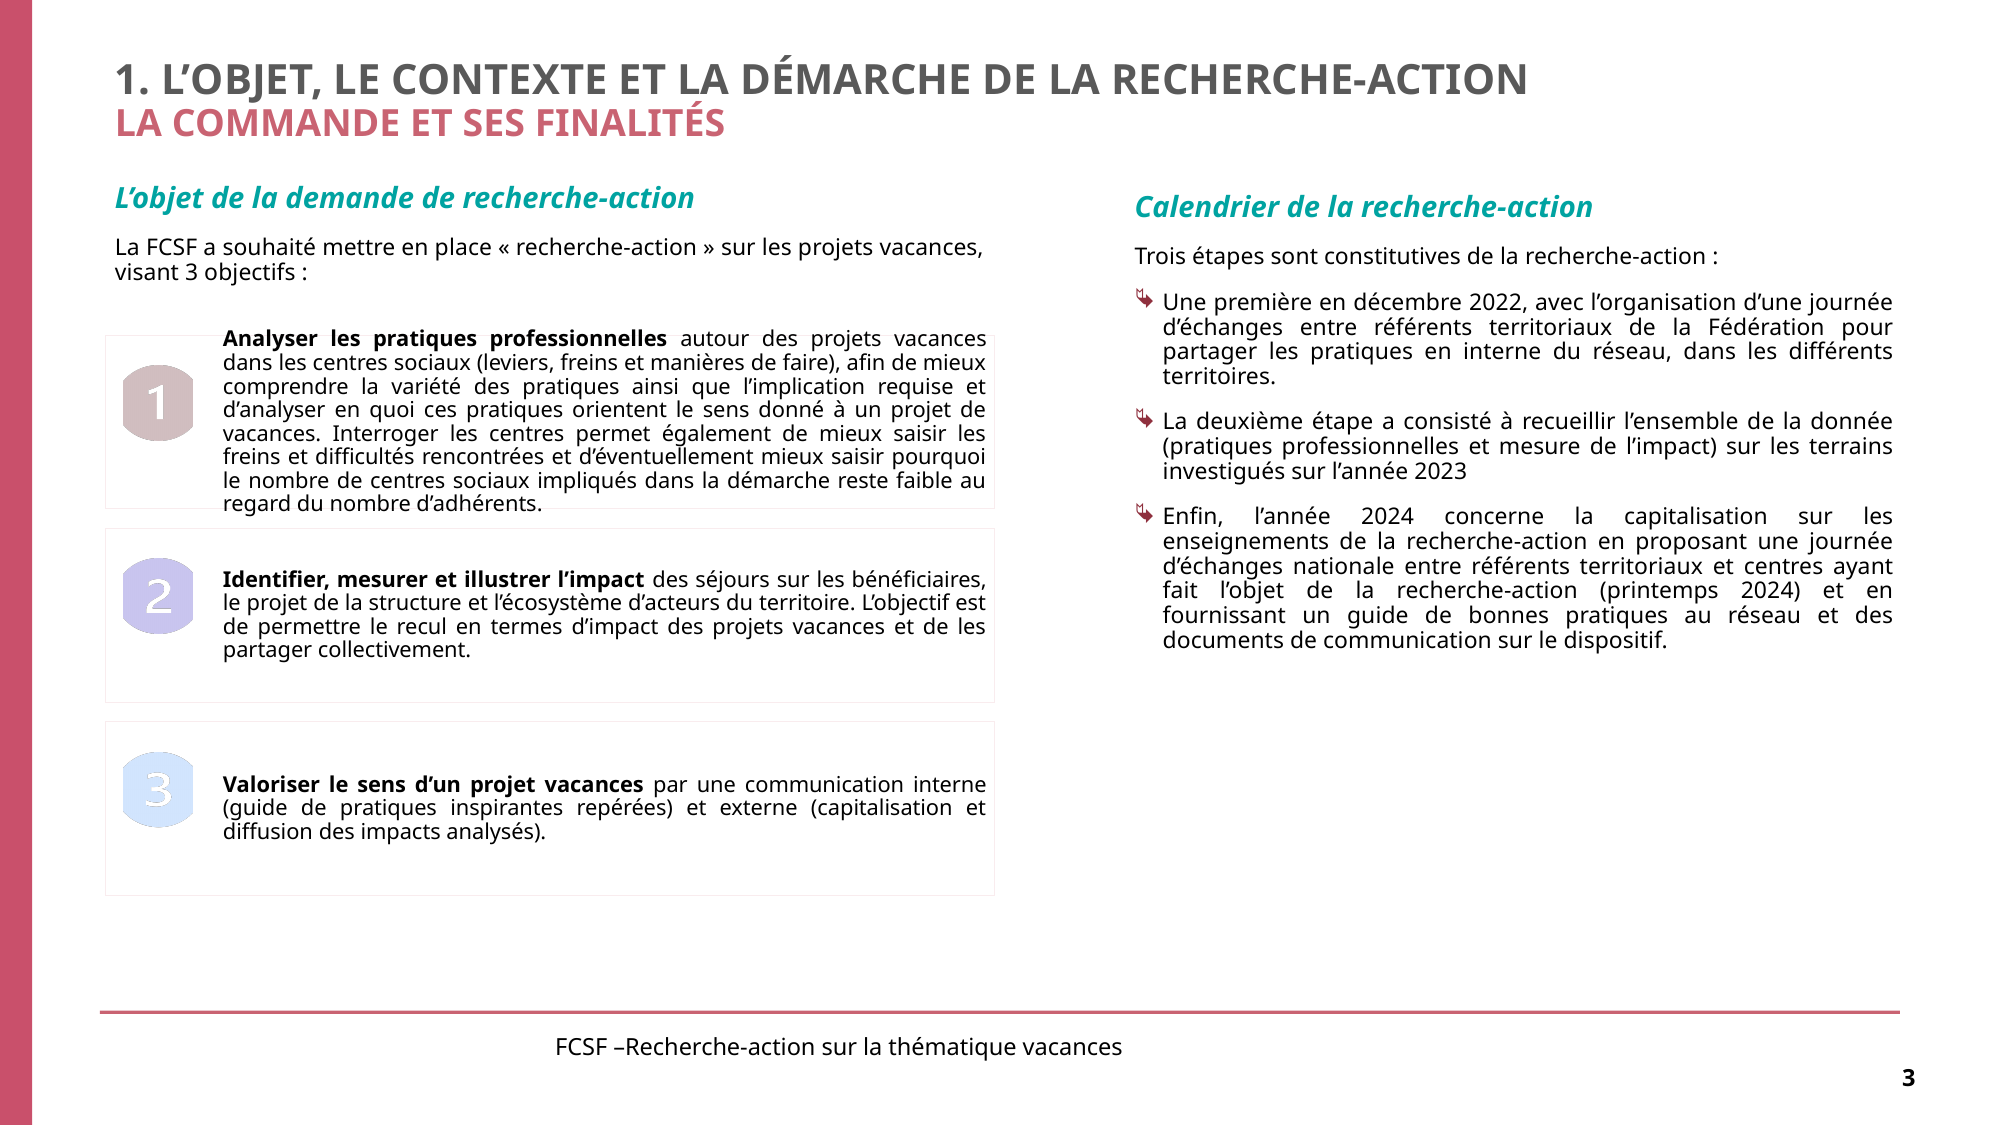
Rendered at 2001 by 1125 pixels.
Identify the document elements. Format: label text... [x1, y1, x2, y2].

list L’objet de la demande de recherche-action La FCSF a souhaité mettre en place « recherche-action » sur les projets vacances, visant 3 objectifs : [99, 910, 1000, 1020]
list L’objet de la demande de recherche-action La FCSF a souhaité mettre en place « recherche-action » sur les projets vacances, visant 3 objectifs : [99, 175, 1000, 321]
footer FCSF –Recherche-action sur la thématique vacances [99, 1020, 1578, 1097]
slide_number 3 [1817, 1042, 2000, 1103]
text_box Calendrier de la recherche-action Trois étapes sont constitutives de la recherche-action : Une première en décembre 2022, avec l’organisation d’une journée d’échanges entre référents territoriaux de la Fédération pour partager les pratiques en interne du réseau, dans les différents territoires. La deuxième étape a consisté à recueillir l’ensemble de la donnée (pratiques professionnelles et mesure de l’impact) sur les terrains investigués sur l’année 2023 Enfin, l’année 2024 concerne la capitalisation sur les enseignements de la recherche-action en proposant une journée d’échanges nationale entre référents territoriaux et centres ayant fait l’objet de la recherche-action (printemps 2024) et en fournissant un guide de bonnes pratiques au réseau et des documents de communication sur le dispositif. [1119, 185, 1909, 718]
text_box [44, 321, 1056, 910]
title 1. L’objet, le contexte et la dÉmarche de la recherche-actioN La commande et ses finalités [99, 51, 1825, 269]
